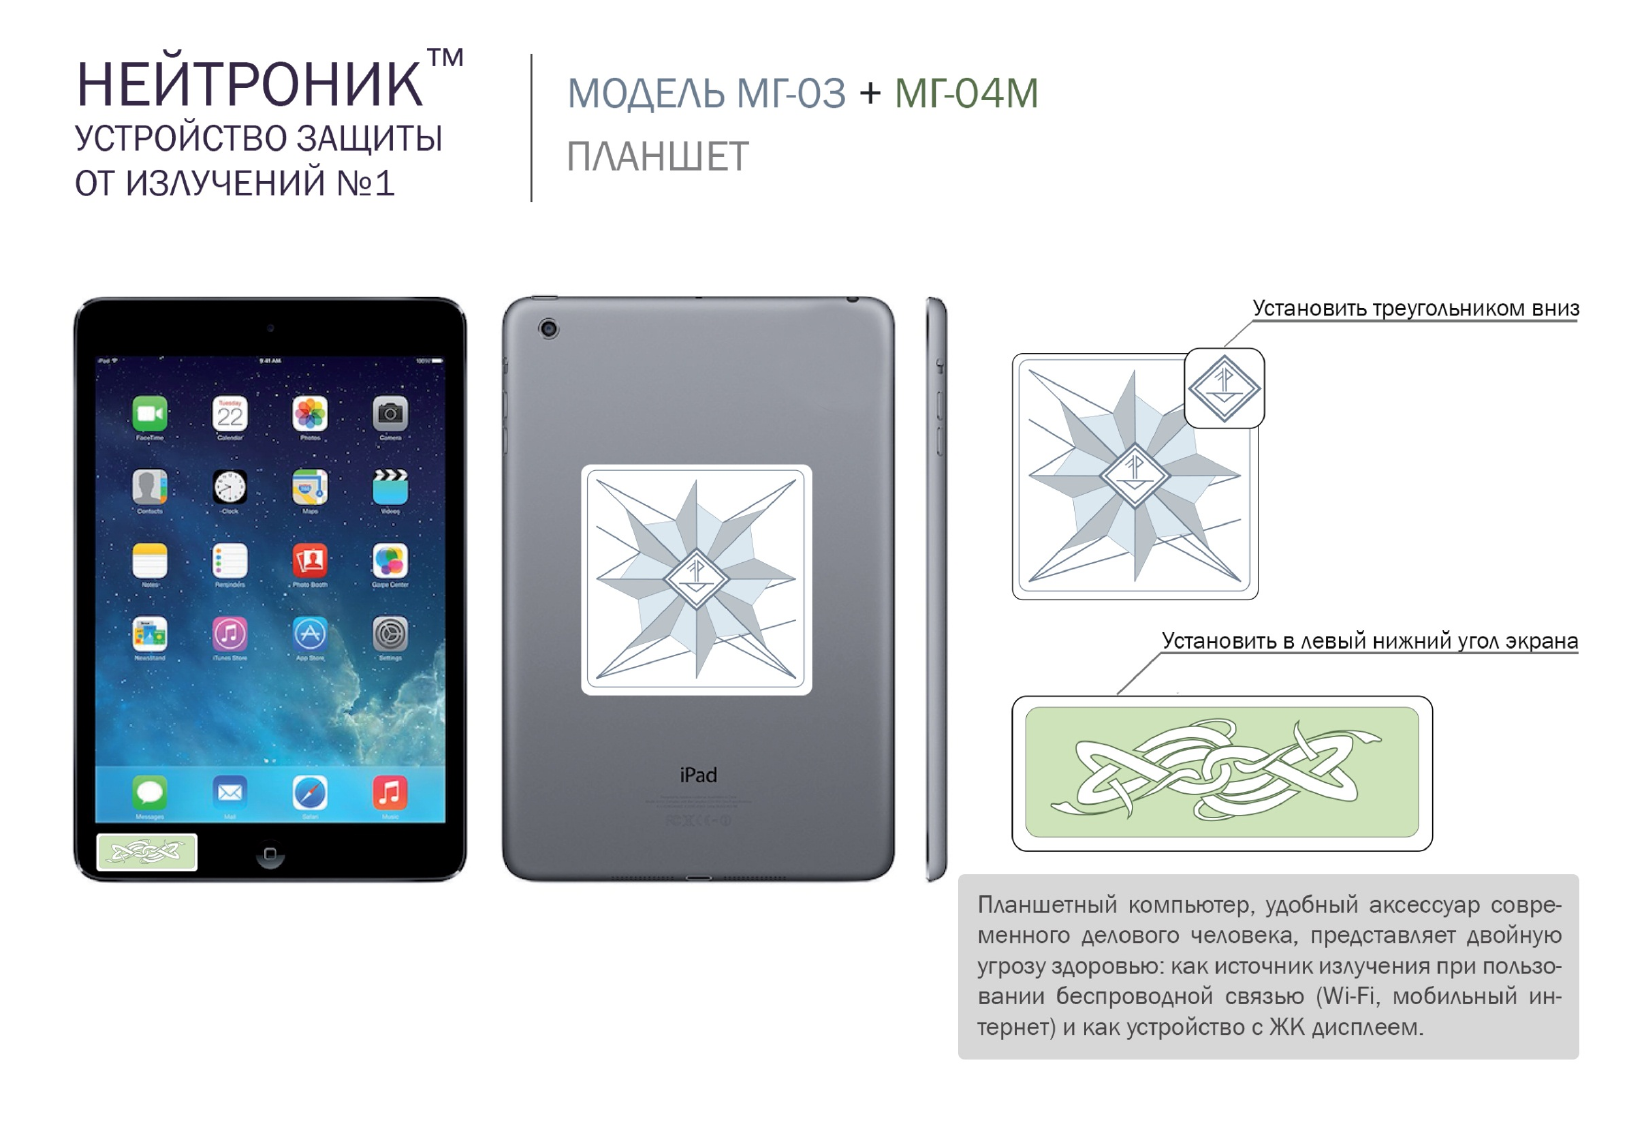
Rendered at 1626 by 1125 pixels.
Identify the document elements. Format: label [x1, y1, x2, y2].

text_box [0, 0, 1625, 1107]
